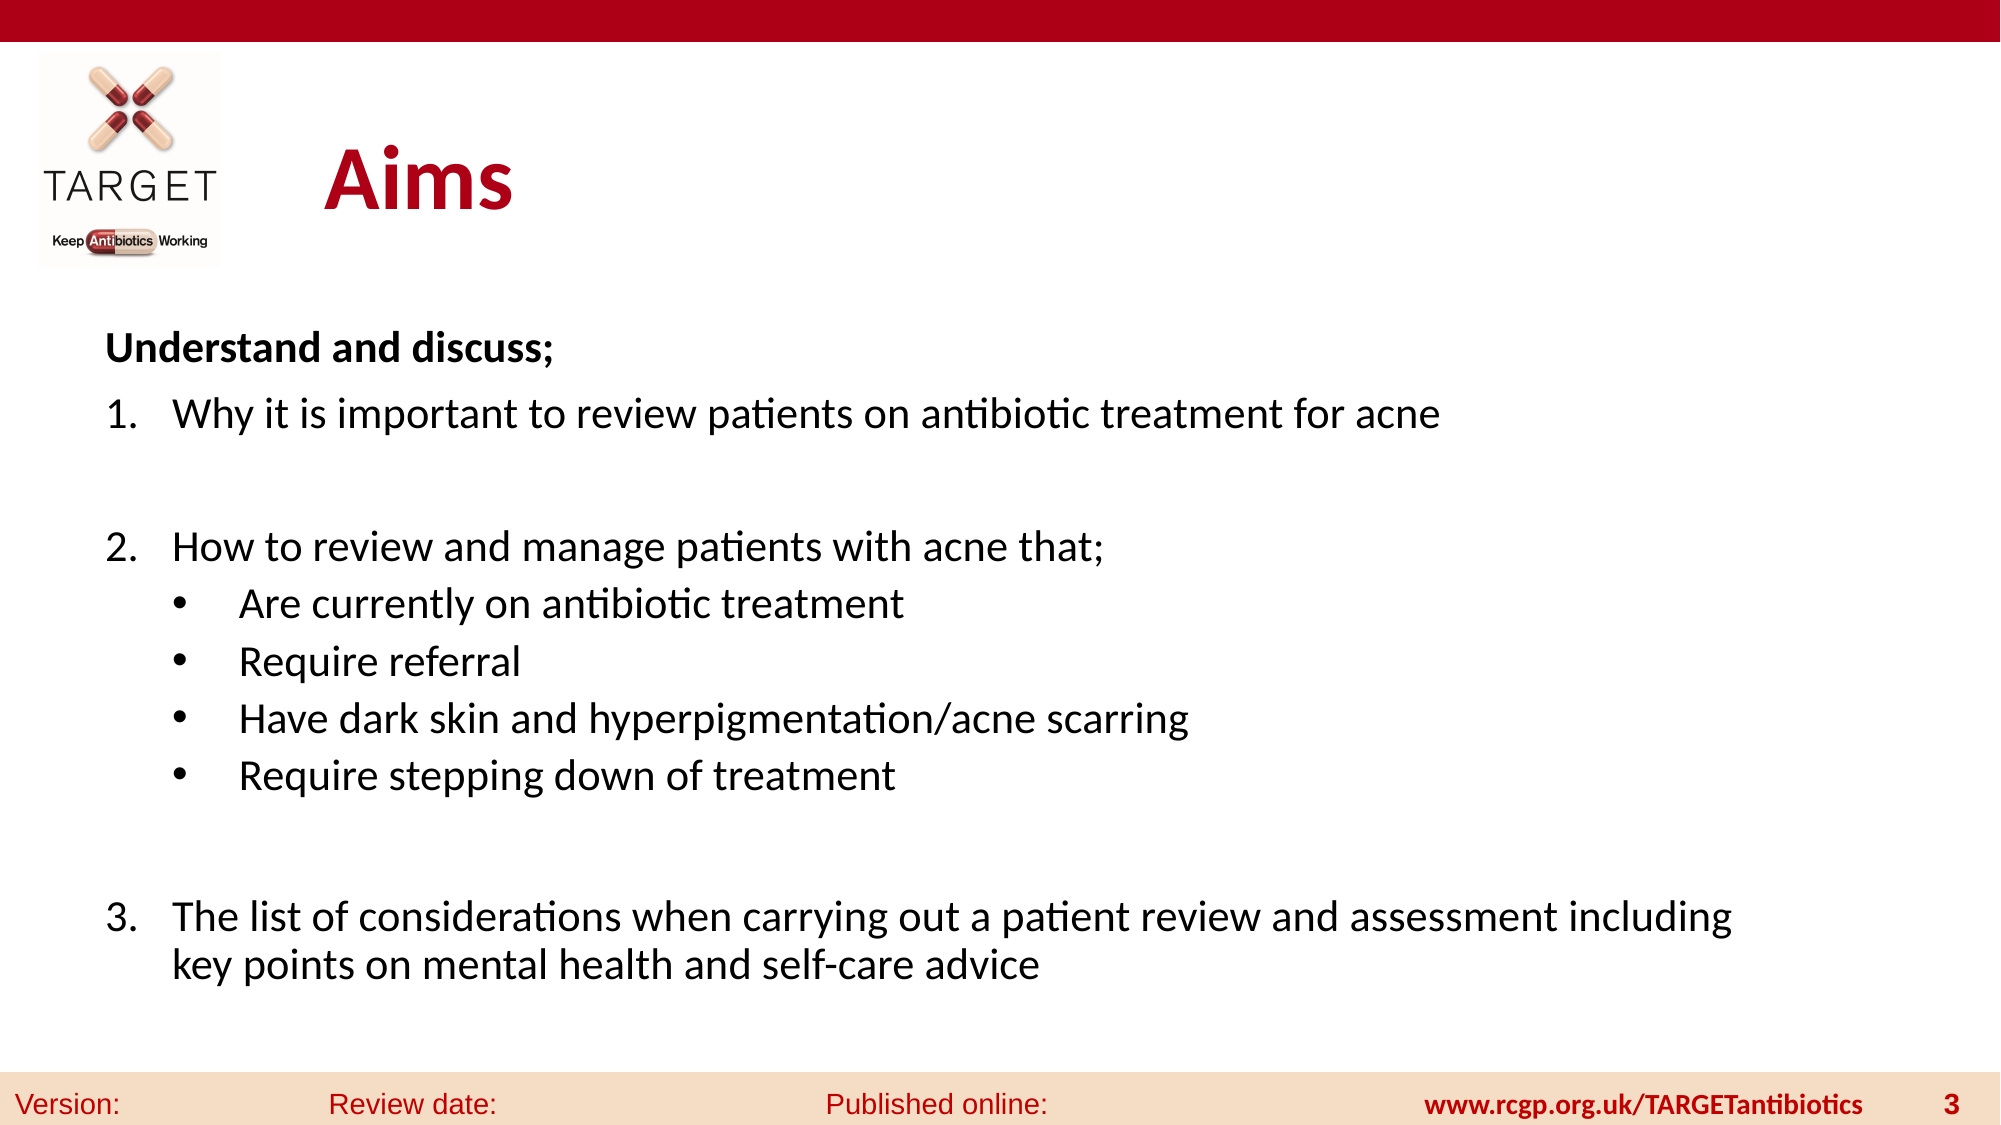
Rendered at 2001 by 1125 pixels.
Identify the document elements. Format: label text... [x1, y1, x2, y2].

list Understand and discuss; Why it is important to review patients on antibiotic treatment for acne How to review and manage patients with acne that; Are currently on antibiotic treatment Require referral Have dark skin and hyperpigmentation/acne scarring Require stepping down of treatment The list of considerations when carrying out a patient review and assessment including key points on mental health and self-care advice [90, 316, 1816, 1002]
picture [39, 52, 221, 267]
title Aims [309, 69, 1597, 237]
